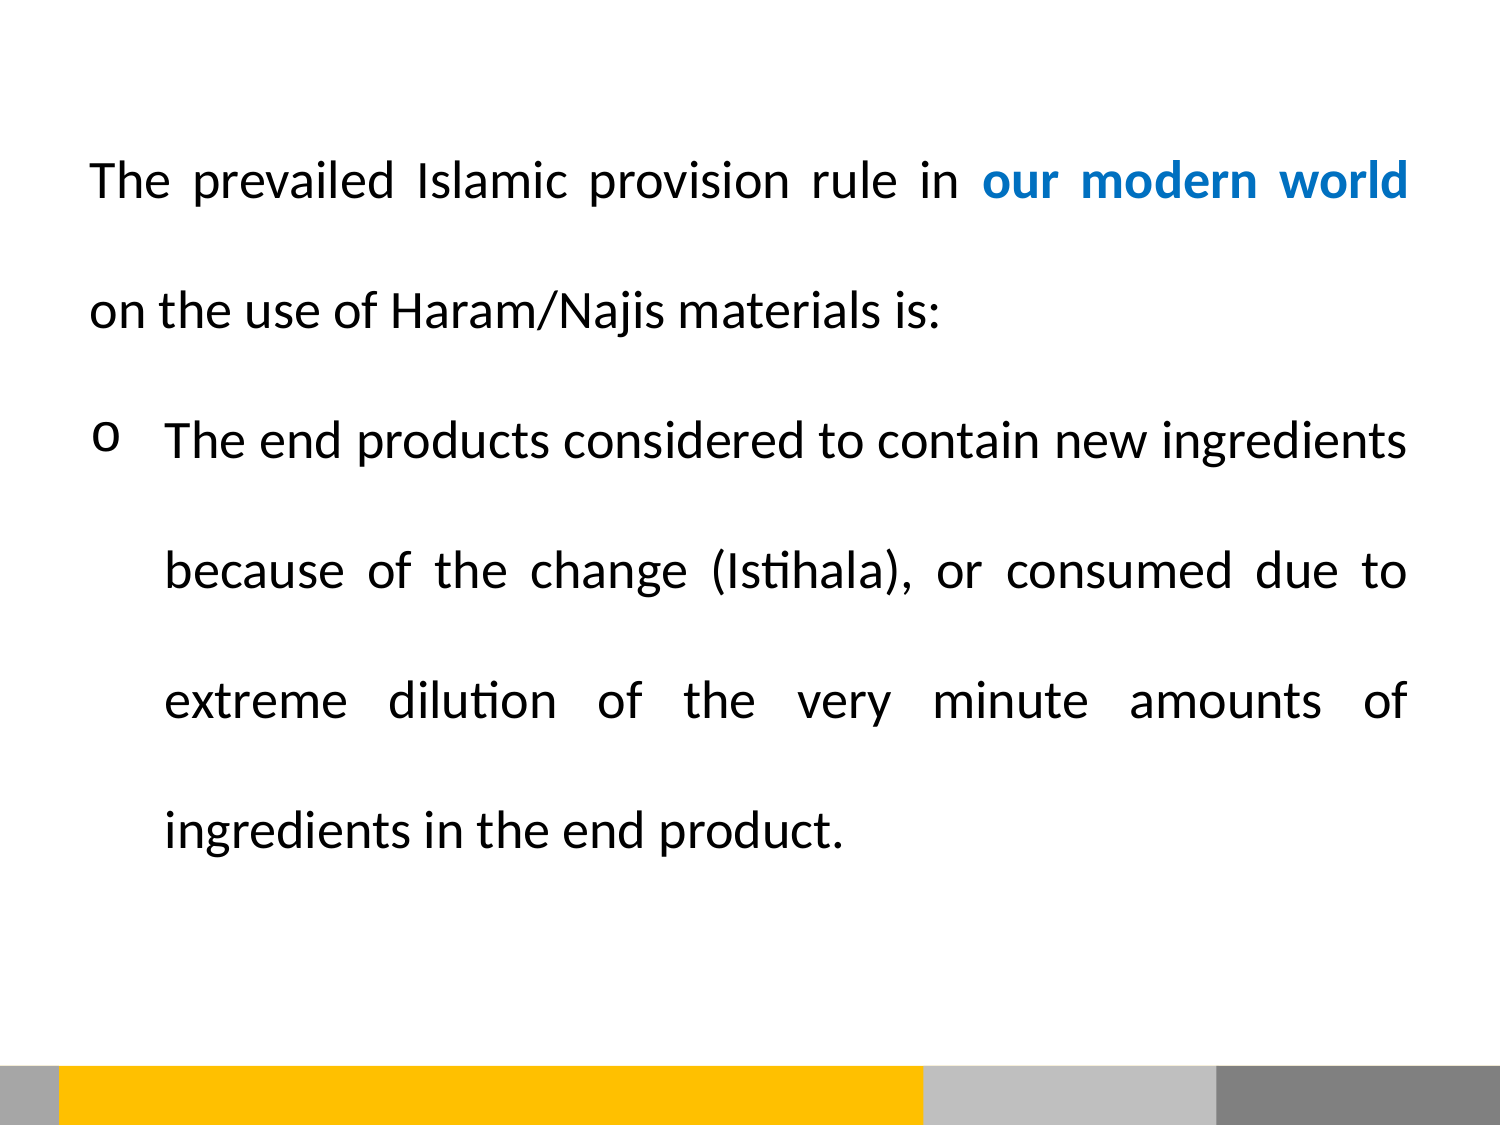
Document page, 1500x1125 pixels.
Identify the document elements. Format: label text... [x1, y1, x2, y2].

text_box [921, 1064, 1214, 1125]
text_box [1214, 1064, 1500, 1125]
text_box The prevailed Islamic provision rule in our modern world on the use of Haram/Najis materials is: The end products considered to contain new ingredients because of the change (Istihala), or consumed due to extreme dilution of the very minute amounts of ingredients in the end product. [73, 70, 1427, 868]
text_box [0, 1064, 61, 1125]
text_box [61, 1064, 921, 1125]
